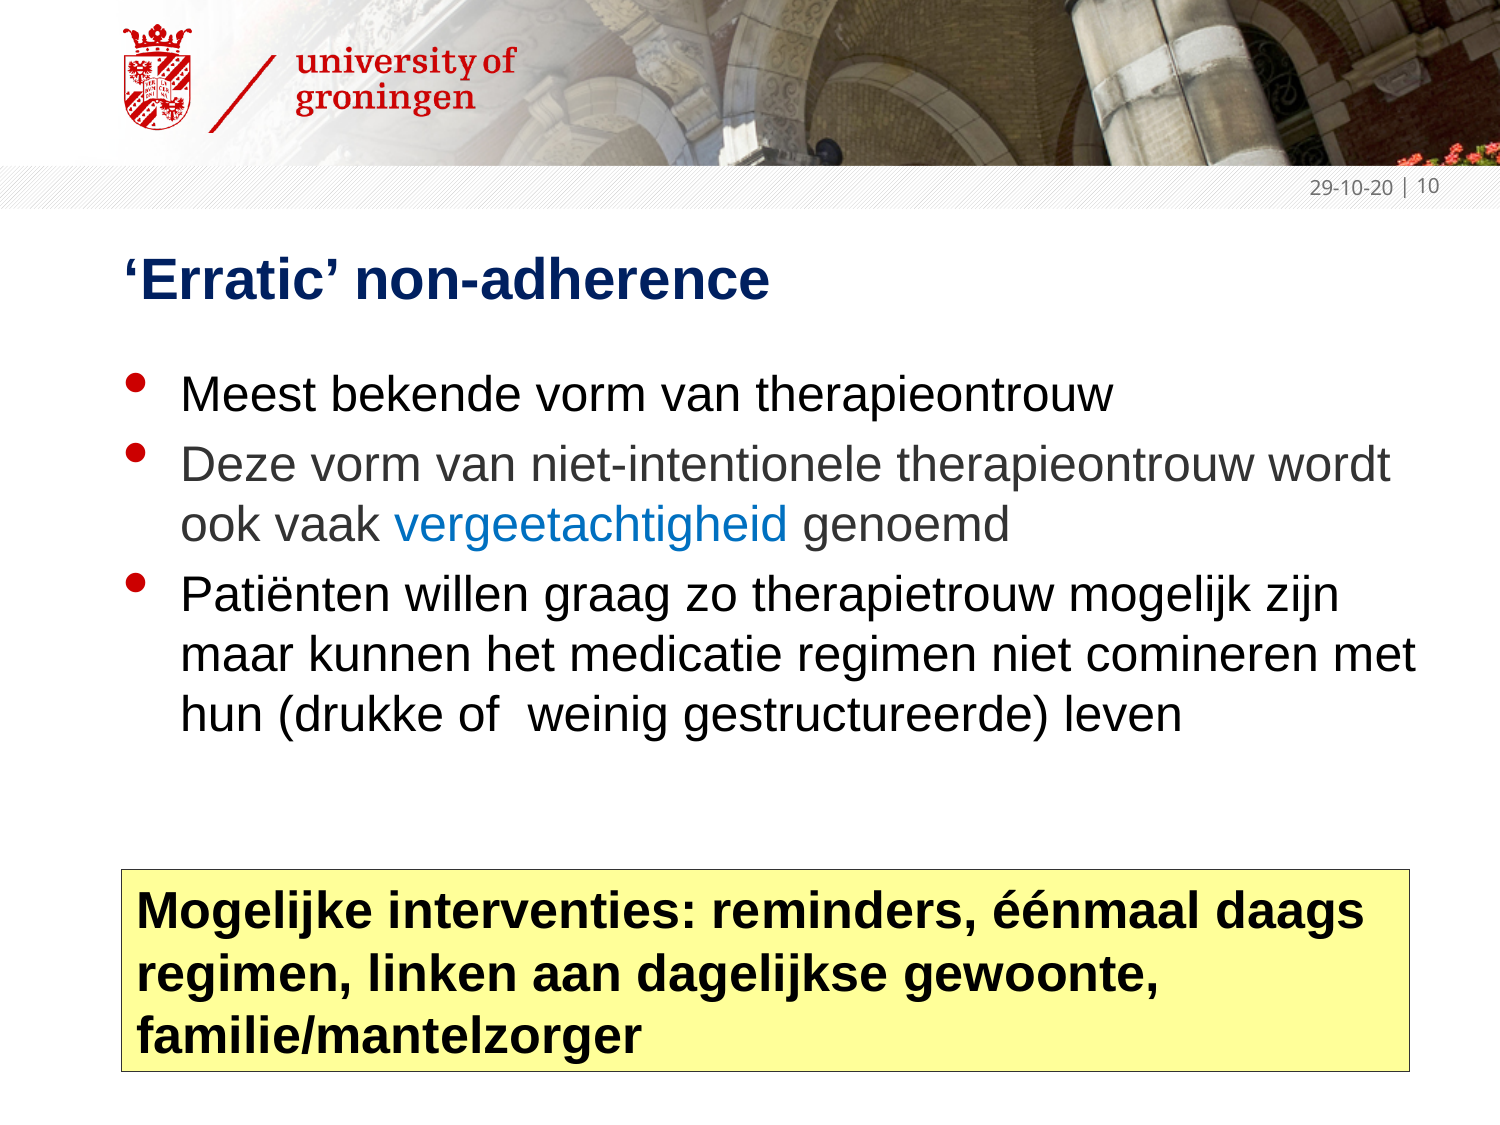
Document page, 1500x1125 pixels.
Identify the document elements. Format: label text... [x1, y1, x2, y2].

picture [0, 0, 1500, 165]
title ‘Erratic’ non-adherence [123, 240, 1426, 349]
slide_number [1080, 165, 1393, 209]
text_box Mogelijke interventies: reminders, éénmaal daags regimen, linken aan dagelijkse gewoonte, familie/mantelzorger [121, 869, 1410, 1072]
list Meest bekende vorm van therapieontrouw Deze vorm van niet-intentionele therapieontrouw wordt ook vaak vergeetachtigheid genoemd Patiënten willen graag zo therapietrouw mogelijk zijn maar kunnen het medicatie regimen niet comineren met hun (drukke of weinig gestructureerde) leven [123, 361, 1426, 1083]
slide_number | 10 [1393, 165, 1500, 209]
